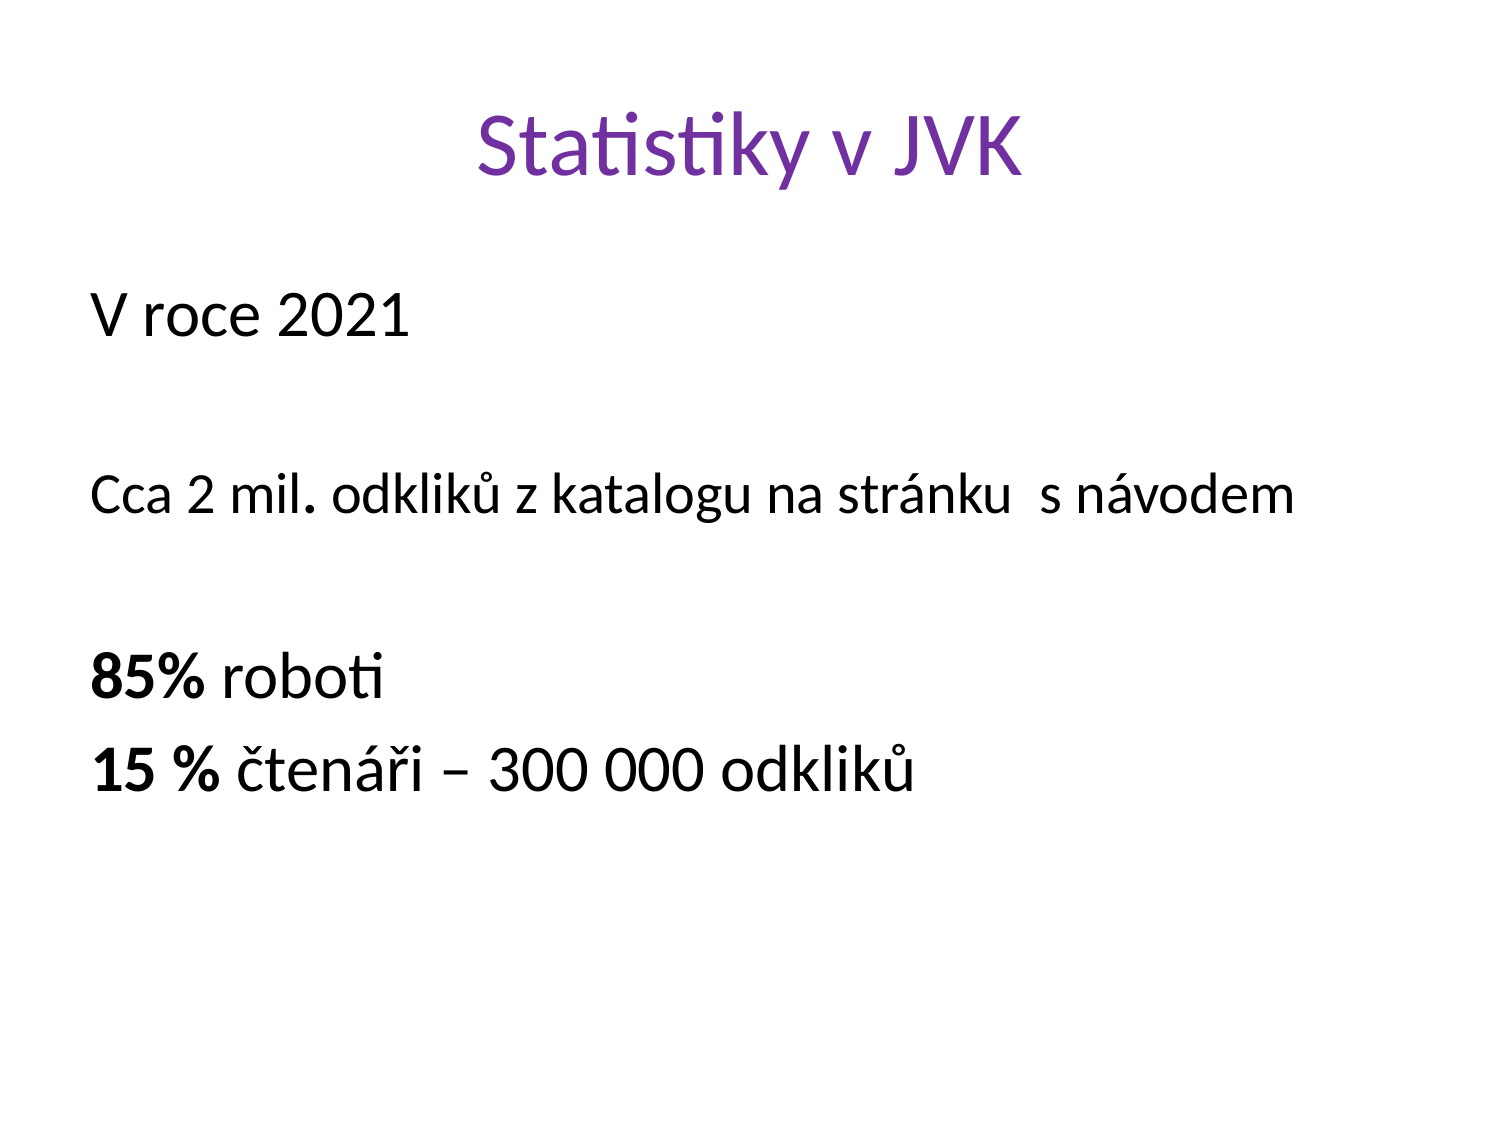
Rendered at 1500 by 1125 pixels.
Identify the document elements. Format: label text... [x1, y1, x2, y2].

list V roce 2021 Cca 2 mil. odkliků z katalogu na stránku s návodem 85% roboti 15 % čtenáři – 300 000 odkliků [75, 262, 1425, 1005]
title Statistiky v JVK [75, 45, 1425, 233]
